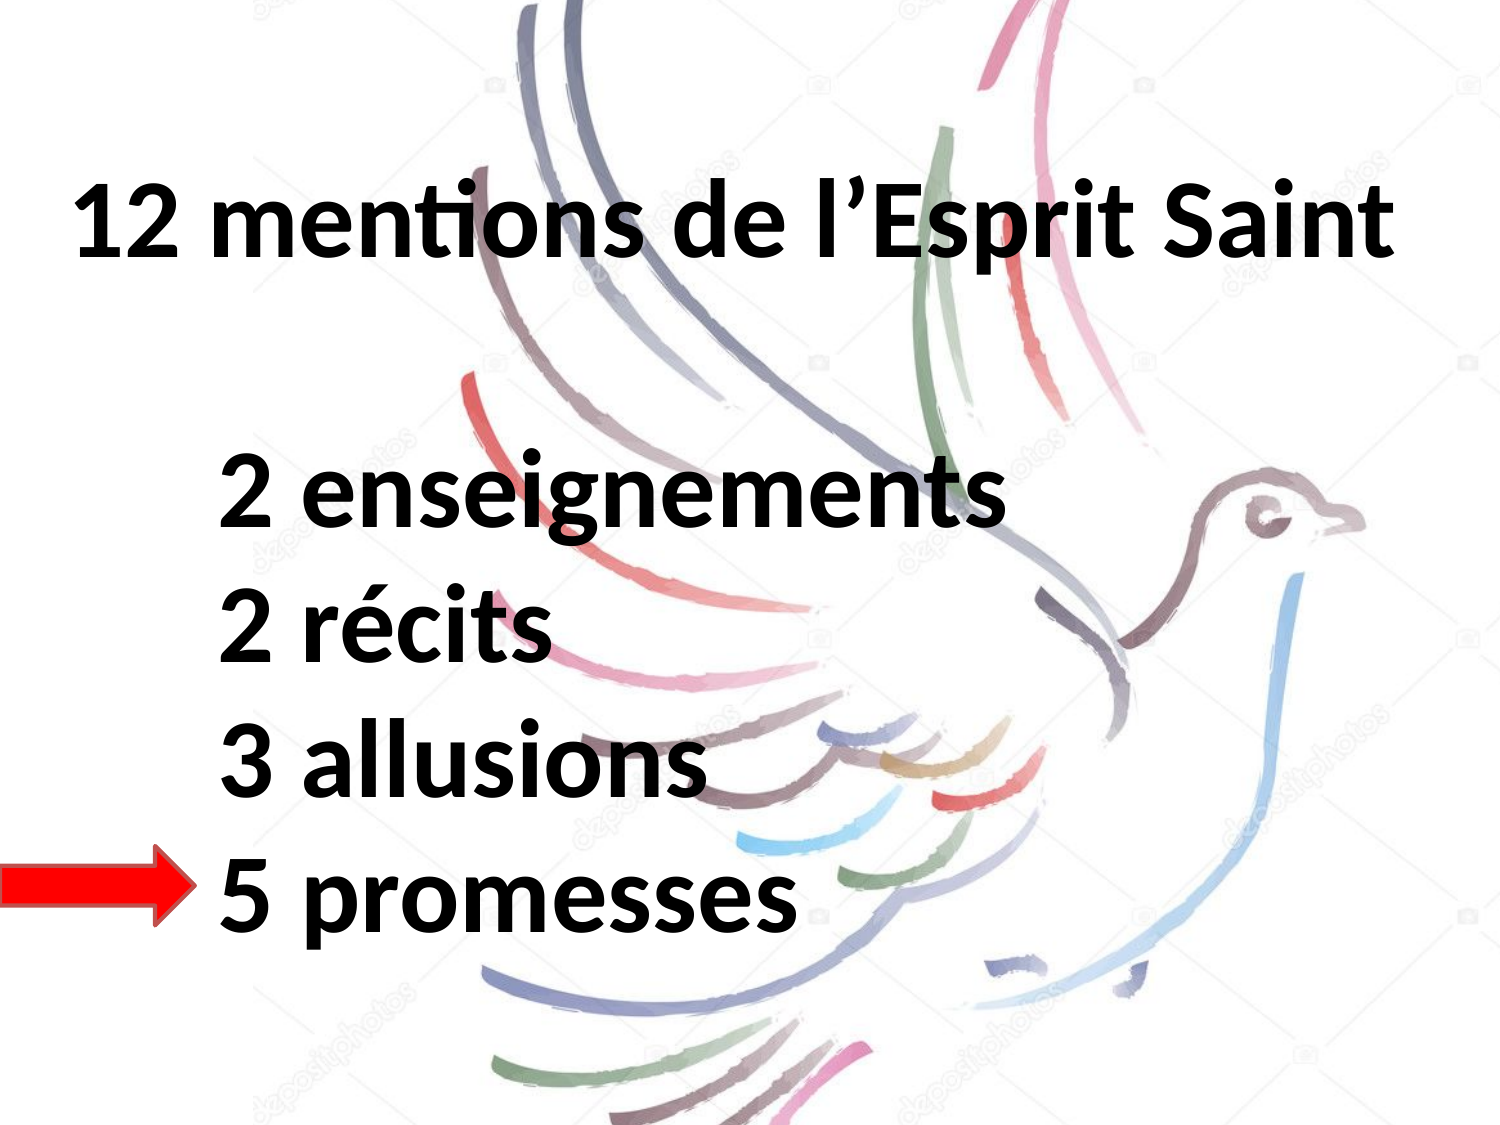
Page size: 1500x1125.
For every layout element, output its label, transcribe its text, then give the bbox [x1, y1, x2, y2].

text_box [0, 844, 197, 928]
text_box 12 mentions de l’Esprit Saint 2 enseignements 2 récits 3 allusions 5 promesses [53, 137, 248, 962]
picture [253, 0, 1500, 1125]
